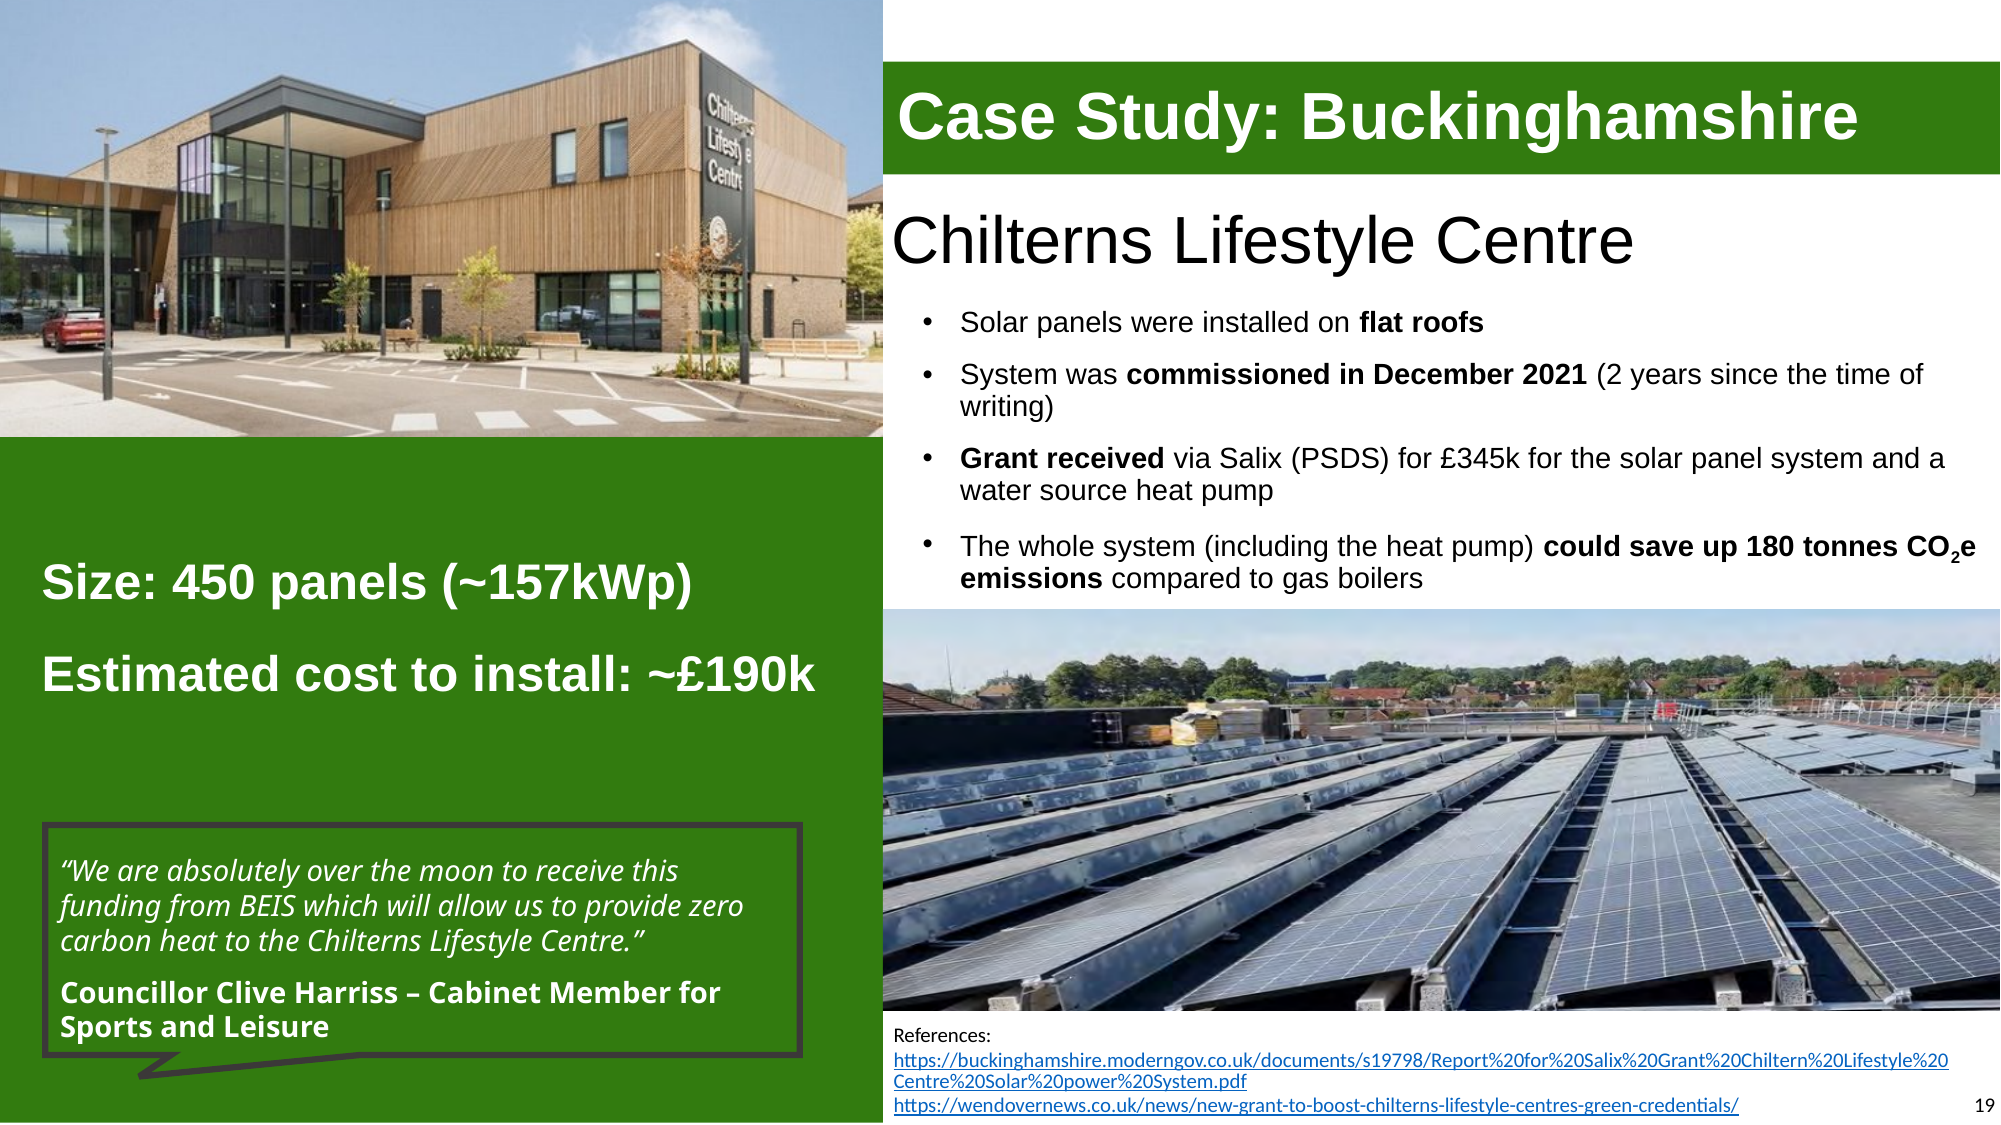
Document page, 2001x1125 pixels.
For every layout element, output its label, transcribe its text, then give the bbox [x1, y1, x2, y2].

table_header Size: 450 panels (~157kWp) [27, 547, 855, 639]
text_box [0, 301, 884, 1124]
list Solar panels were installed on flat roofs System was commissioned in December 2021 (2 years since the time of writing) Grant received via Salix (PSDS) for £345k for the solar panel system and a water source heat pump The whole system (including the heat pump) could save up 180 tonnes CO2e emissions compared to gas boilers [907, 300, 2000, 575]
title Chilterns Lifestyle Centre [883, 183, 2000, 301]
text_box “We are absolutely over the moon to receive this funding from BEIS which will allow us to provide zero carbon heat to the Chilterns Lifestyle Centre.” Councillor Clive Harriss – Cabinet Member for Sports and Leisure [44, 823, 801, 1078]
text_box Case Study: Buckinghamshire [883, 61, 2000, 175]
text_box 19 [1959, 1084, 2000, 1125]
text_box References: https://buckinghamshire.moderngov.co.uk/documents/s19798/Report%20for%20Salix%20Grant%20Chiltern%20Lifestyle%20Centre%20Solar%20power%20System.pdf https://wendovernews.co.uk/news/new-grant-to-boost-chilterns-lifestyle-centres-green-credentials/ [878, 1013, 1967, 1125]
picture [882, 609, 2000, 1011]
table_cell Estimated cost to install: ~£190k [27, 639, 855, 709]
picture [0, 0, 883, 437]
